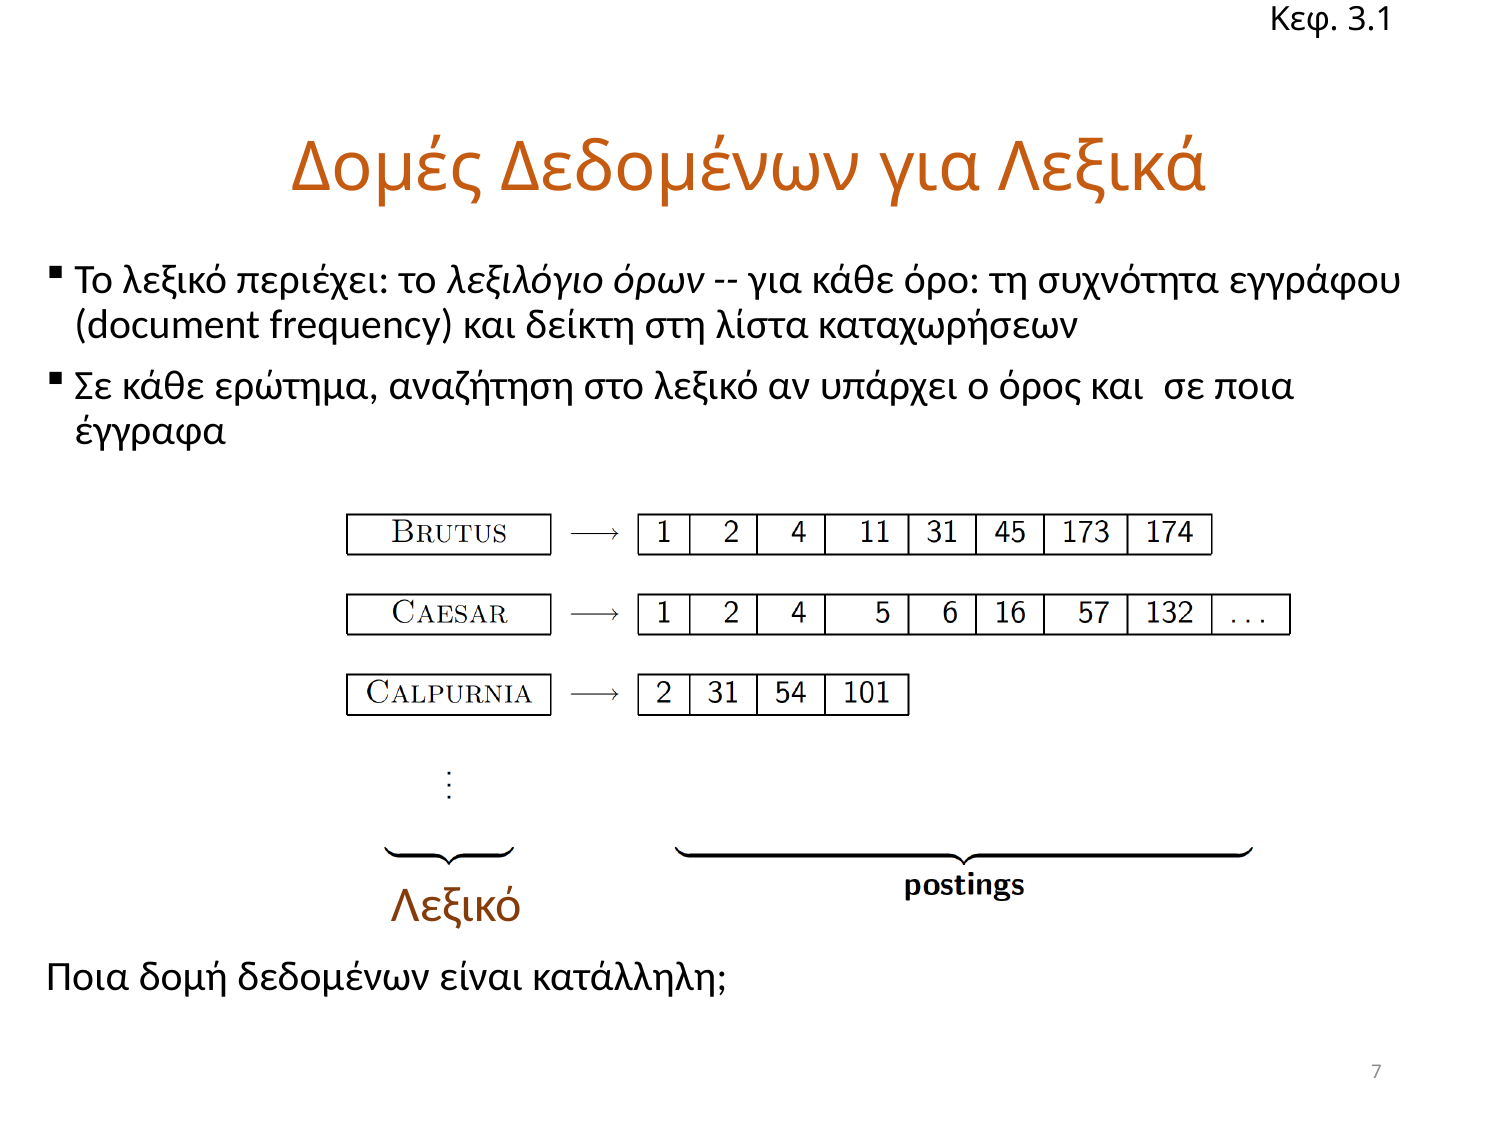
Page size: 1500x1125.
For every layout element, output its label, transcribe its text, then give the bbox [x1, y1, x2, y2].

picture [337, 502, 1300, 908]
list Το λεξικό περιέχει: το λεξιλόγιο όρων -- για κάθε όρο: τη συχνότητα εγγράφου (document frequency) και δείκτη στη λίστα καταχωρήσεων Σε κάθε ερώτημα, αναζήτηση στο λεξικό αν υπάρχει ο όρος και σε ποια έγγραφα Ποια δομή δεδομένων είναι κατάλληλη; [31, 249, 1429, 688]
title Δομές Δεδομένων για Λεξικά [103, 59, 1397, 249]
text_box Λεξικό [287, 864, 625, 940]
slide_number 7 [1059, 1042, 1397, 1103]
text_box Κεφ. 3.1 [1254, 0, 1410, 45]
